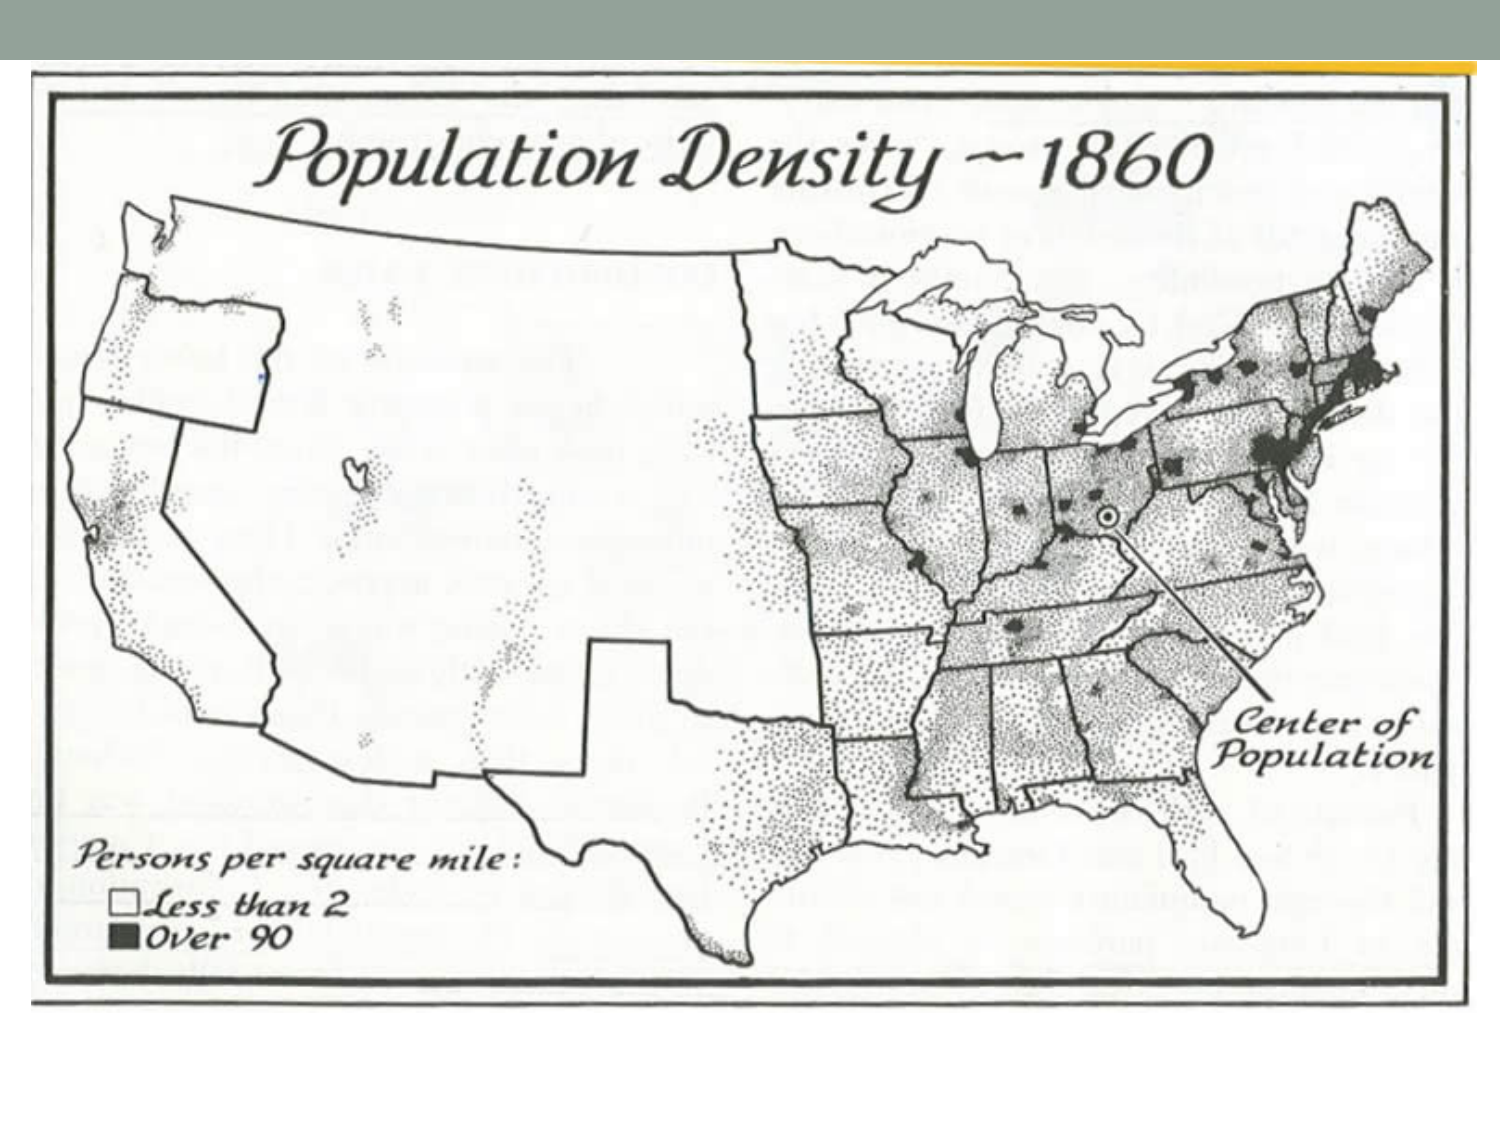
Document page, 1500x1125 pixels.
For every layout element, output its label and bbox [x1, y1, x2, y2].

picture [31, 61, 1477, 1013]
